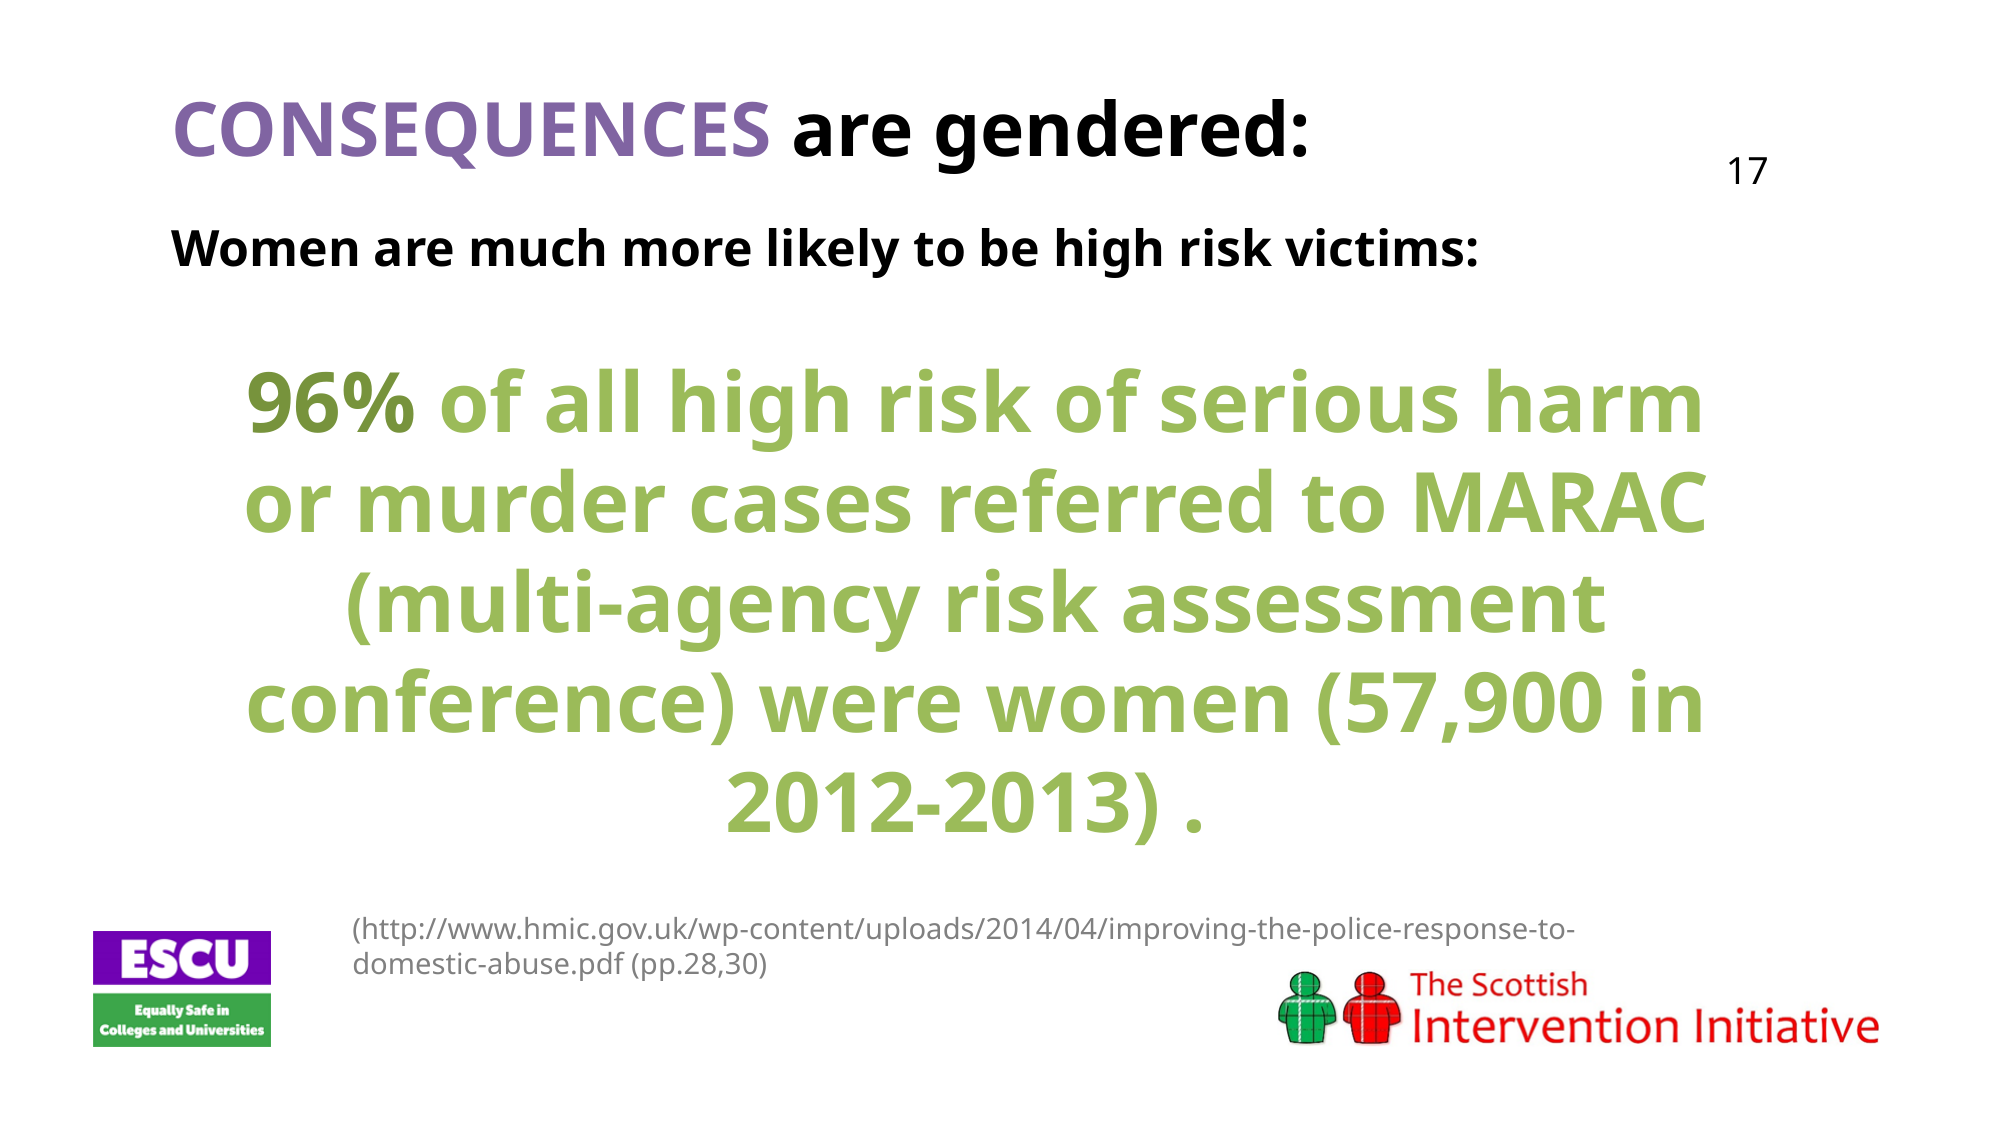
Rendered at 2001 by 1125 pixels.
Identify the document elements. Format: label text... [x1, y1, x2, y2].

picture [1277, 969, 1880, 1047]
slide_number 17 [1411, 139, 1861, 200]
picture [93, 931, 271, 1047]
text_box 96% of all high risk of serious harm or murder cases referred to MARAC (multi-agency risk assessment conference) were women (57,900 in 2012-2013) . [210, 342, 1745, 857]
text_box (http://www.hmic.gov.uk/wp-content/uploads/2014/04/improving-the-police-response-to-domestic-abuse.pdf (pp.28,30) [337, 902, 1649, 988]
text_box CONSEQUENCES are gendered: Women are much more likely to be high risk victims: [156, 73, 1830, 284]
